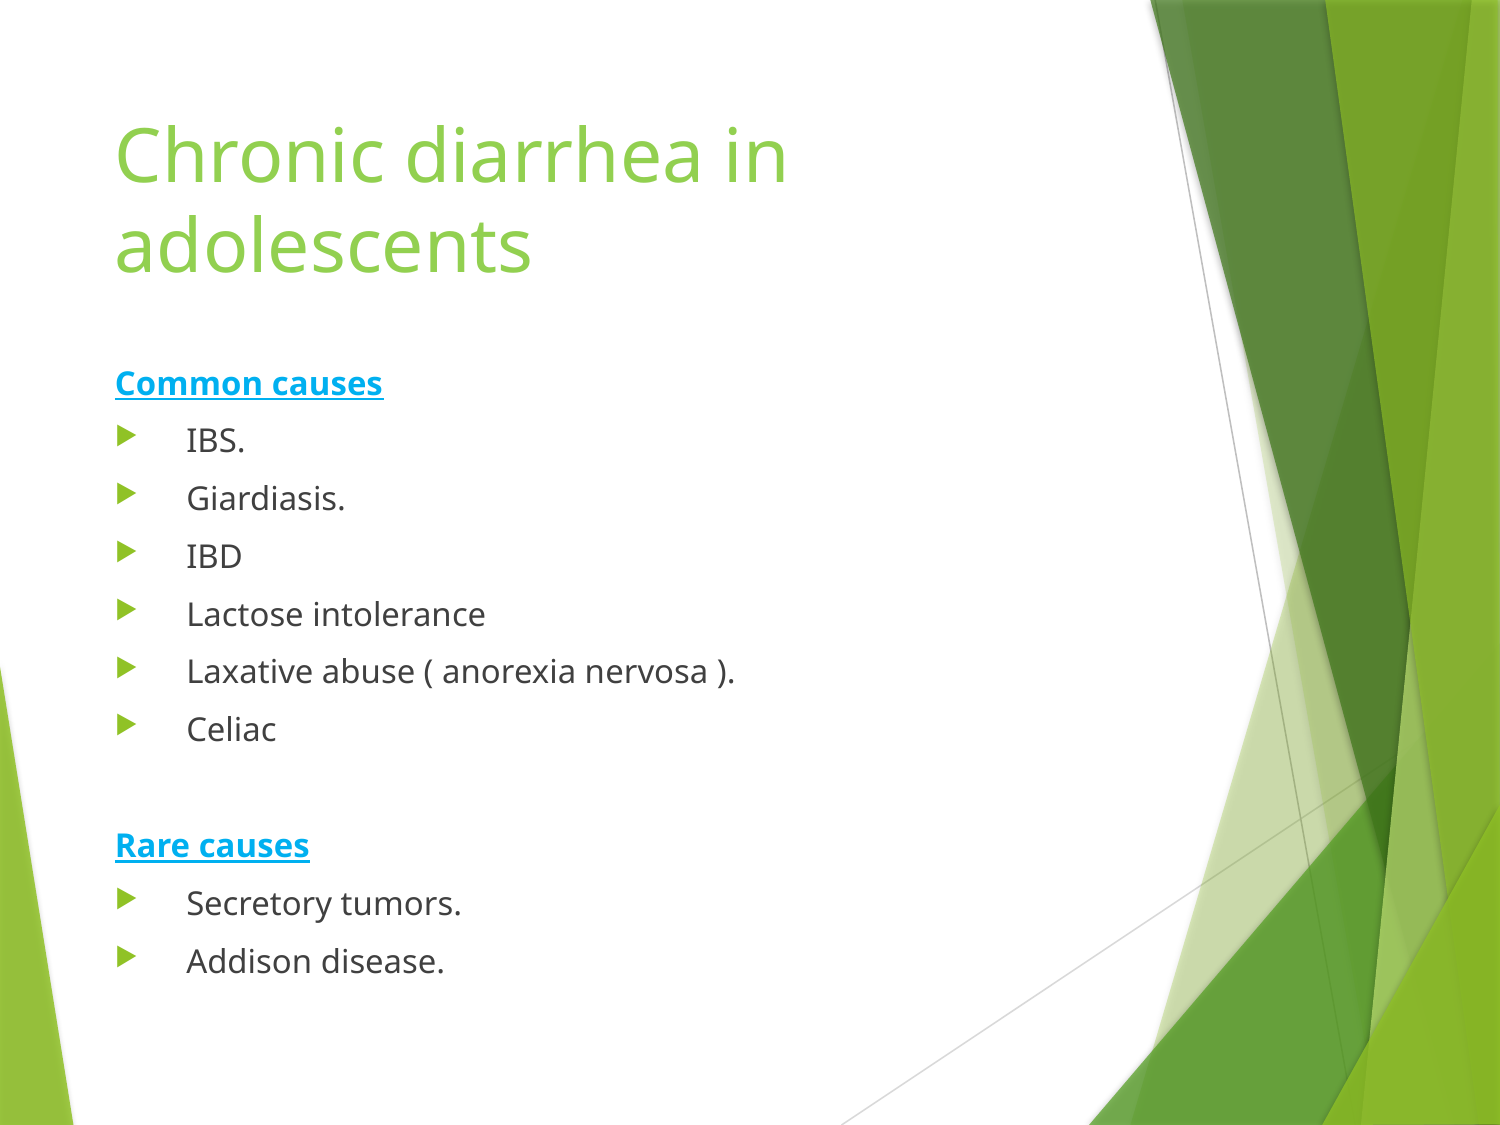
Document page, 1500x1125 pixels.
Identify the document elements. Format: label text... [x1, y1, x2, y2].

title Chronic diarrhea in adolescents [99, 99, 1142, 317]
list Common causes IBS. Giardiasis. IBD Lactose intolerance Laxative abuse ( anorexia nervosa ). Celiac Rare causes Secretory tumors. Addison disease. [99, 354, 1142, 992]
